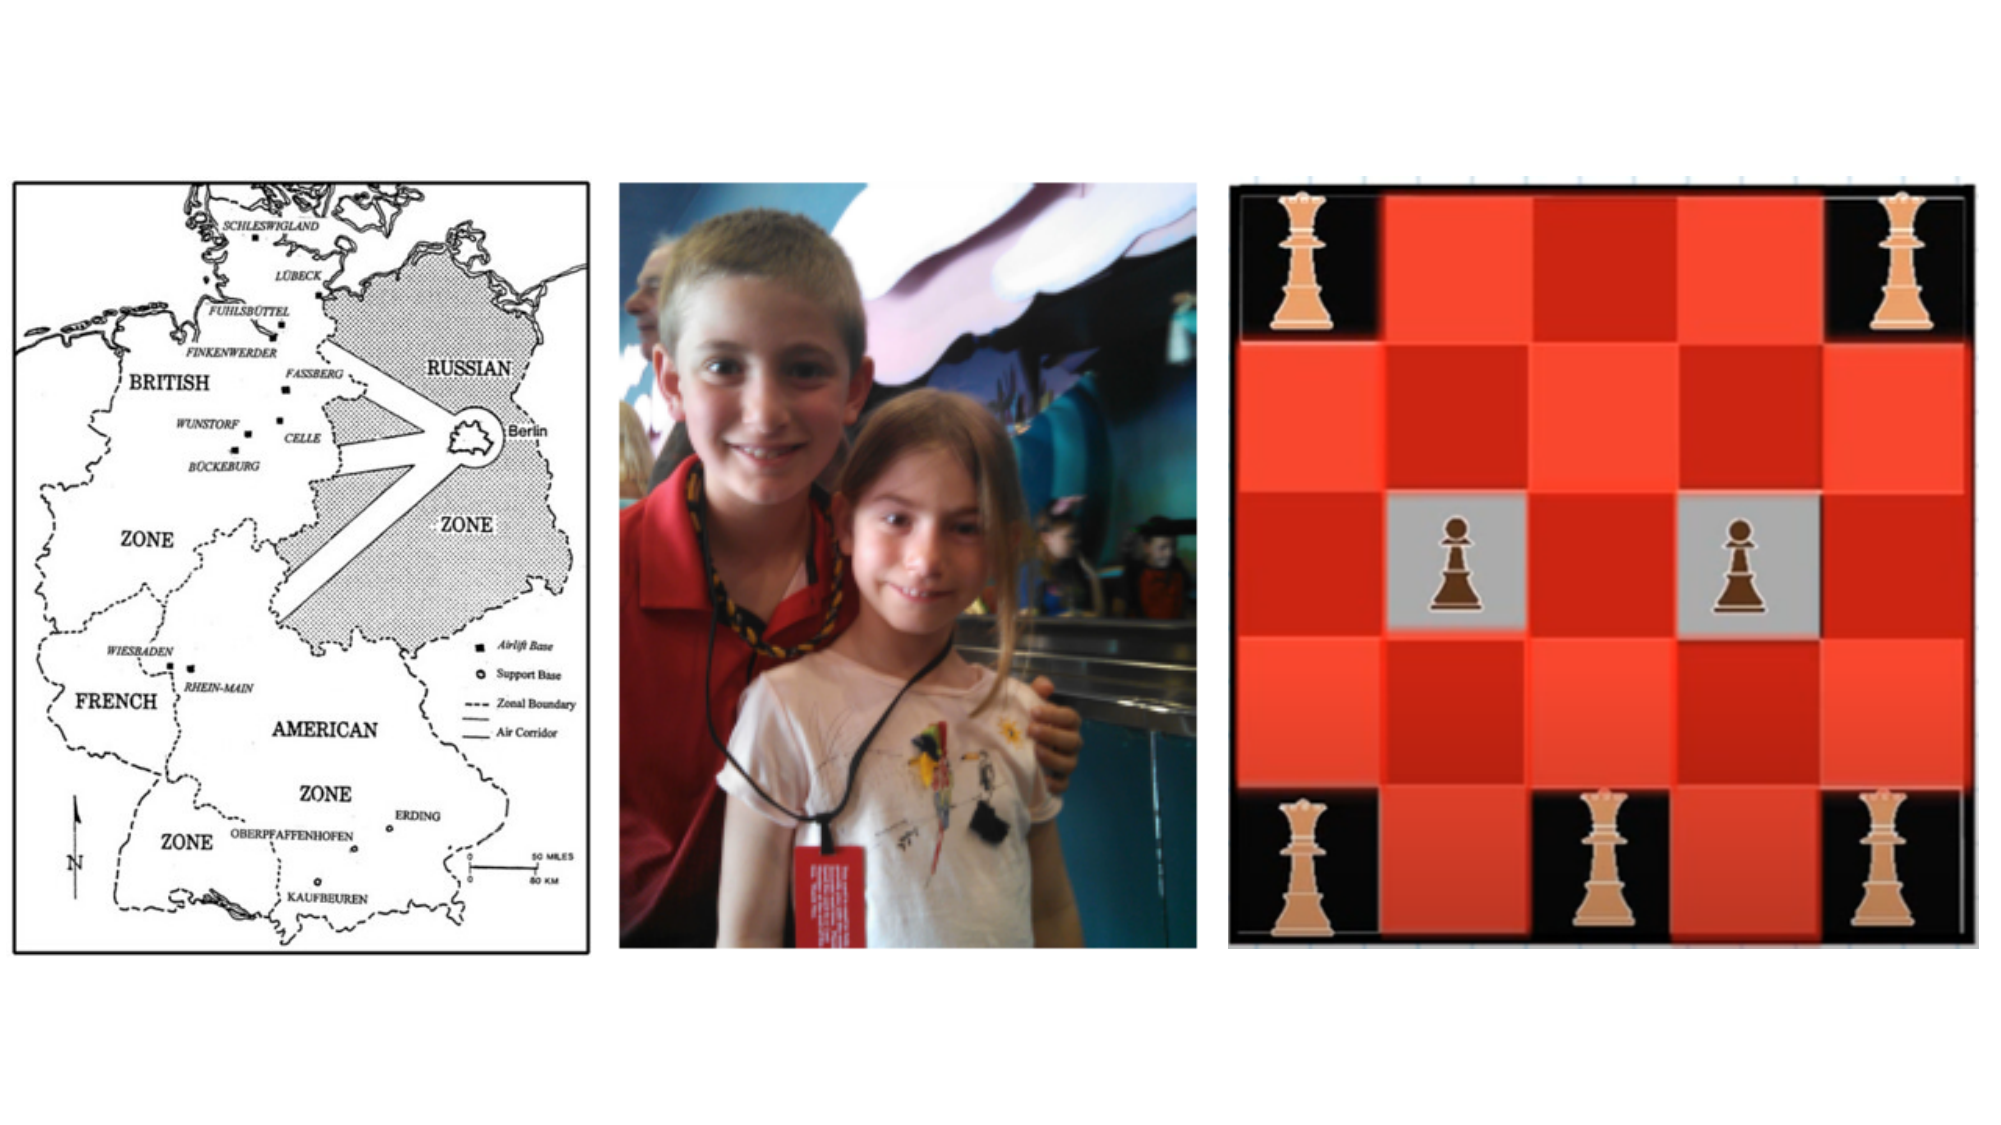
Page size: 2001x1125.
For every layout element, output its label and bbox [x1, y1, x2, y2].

picture [1228, 176, 1979, 949]
picture [6, 158, 1218, 967]
